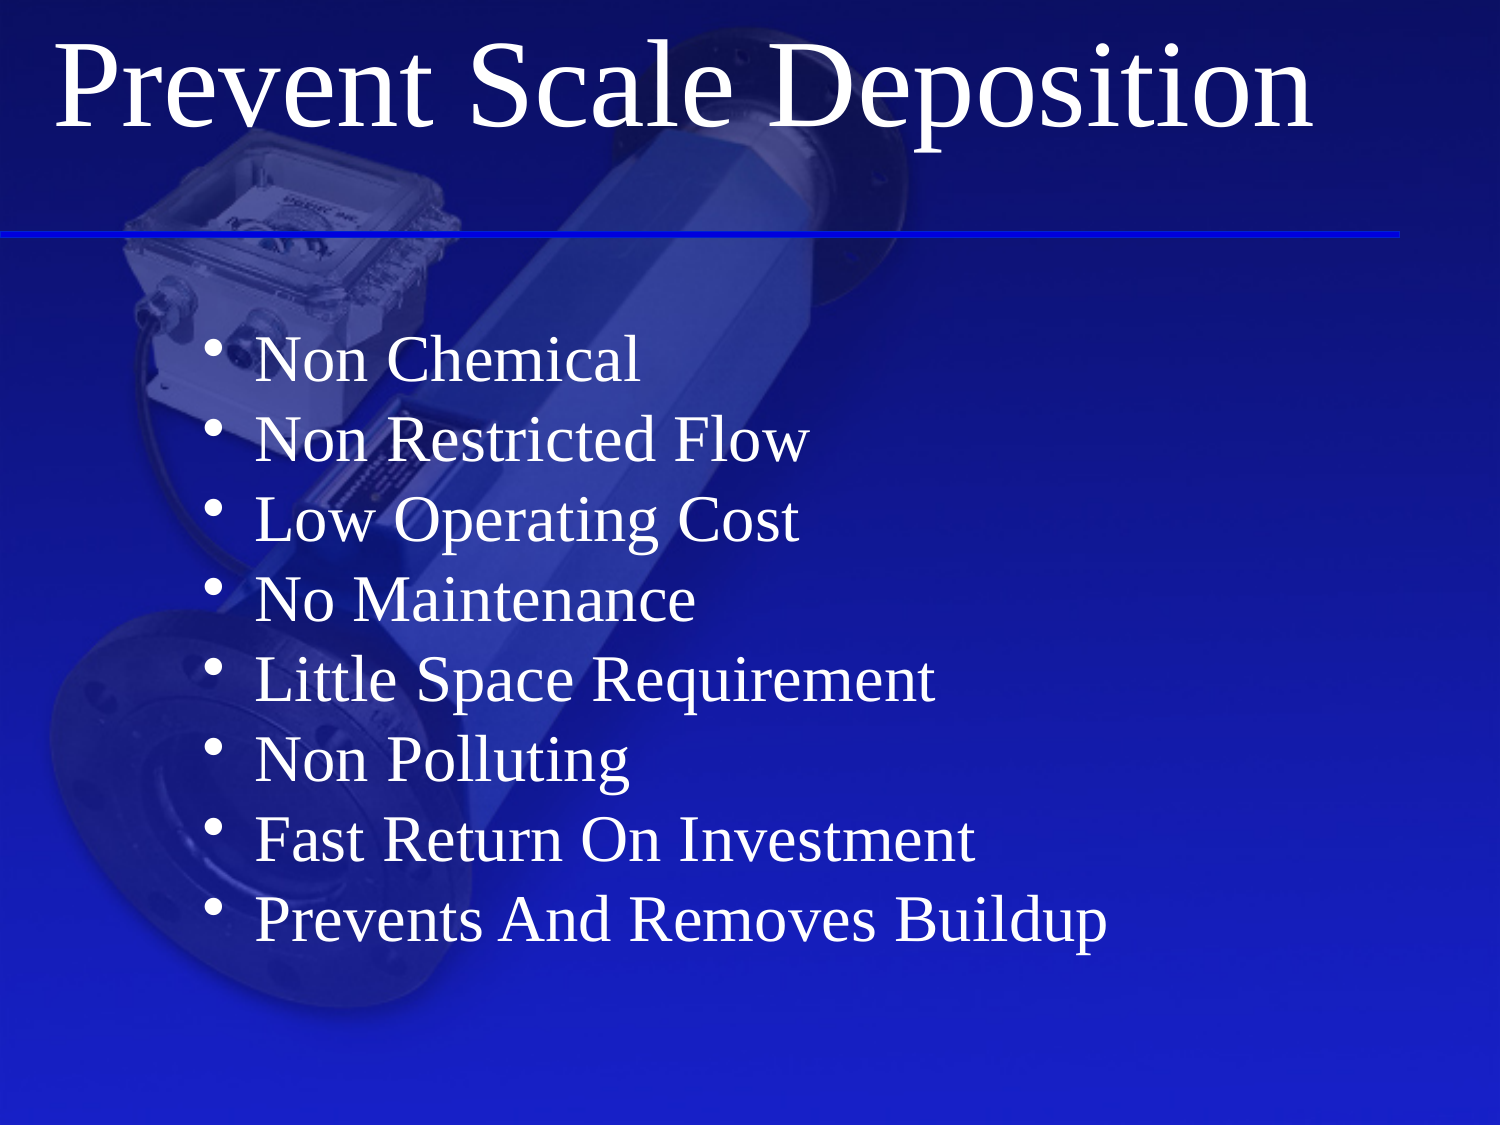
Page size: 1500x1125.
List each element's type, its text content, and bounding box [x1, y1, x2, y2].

picture [0, 0, 1500, 1125]
text_box [0, 231, 1400, 238]
text_box Non Chemical Non Restricted Flow Low Operating Cost No Maintenance Little Space Requirement Non Polluting Fast Return On Investment Prevents And Removes Buildup [187, 307, 1438, 963]
text_box Prevent Scale Deposition [37, 34, 1375, 155]
